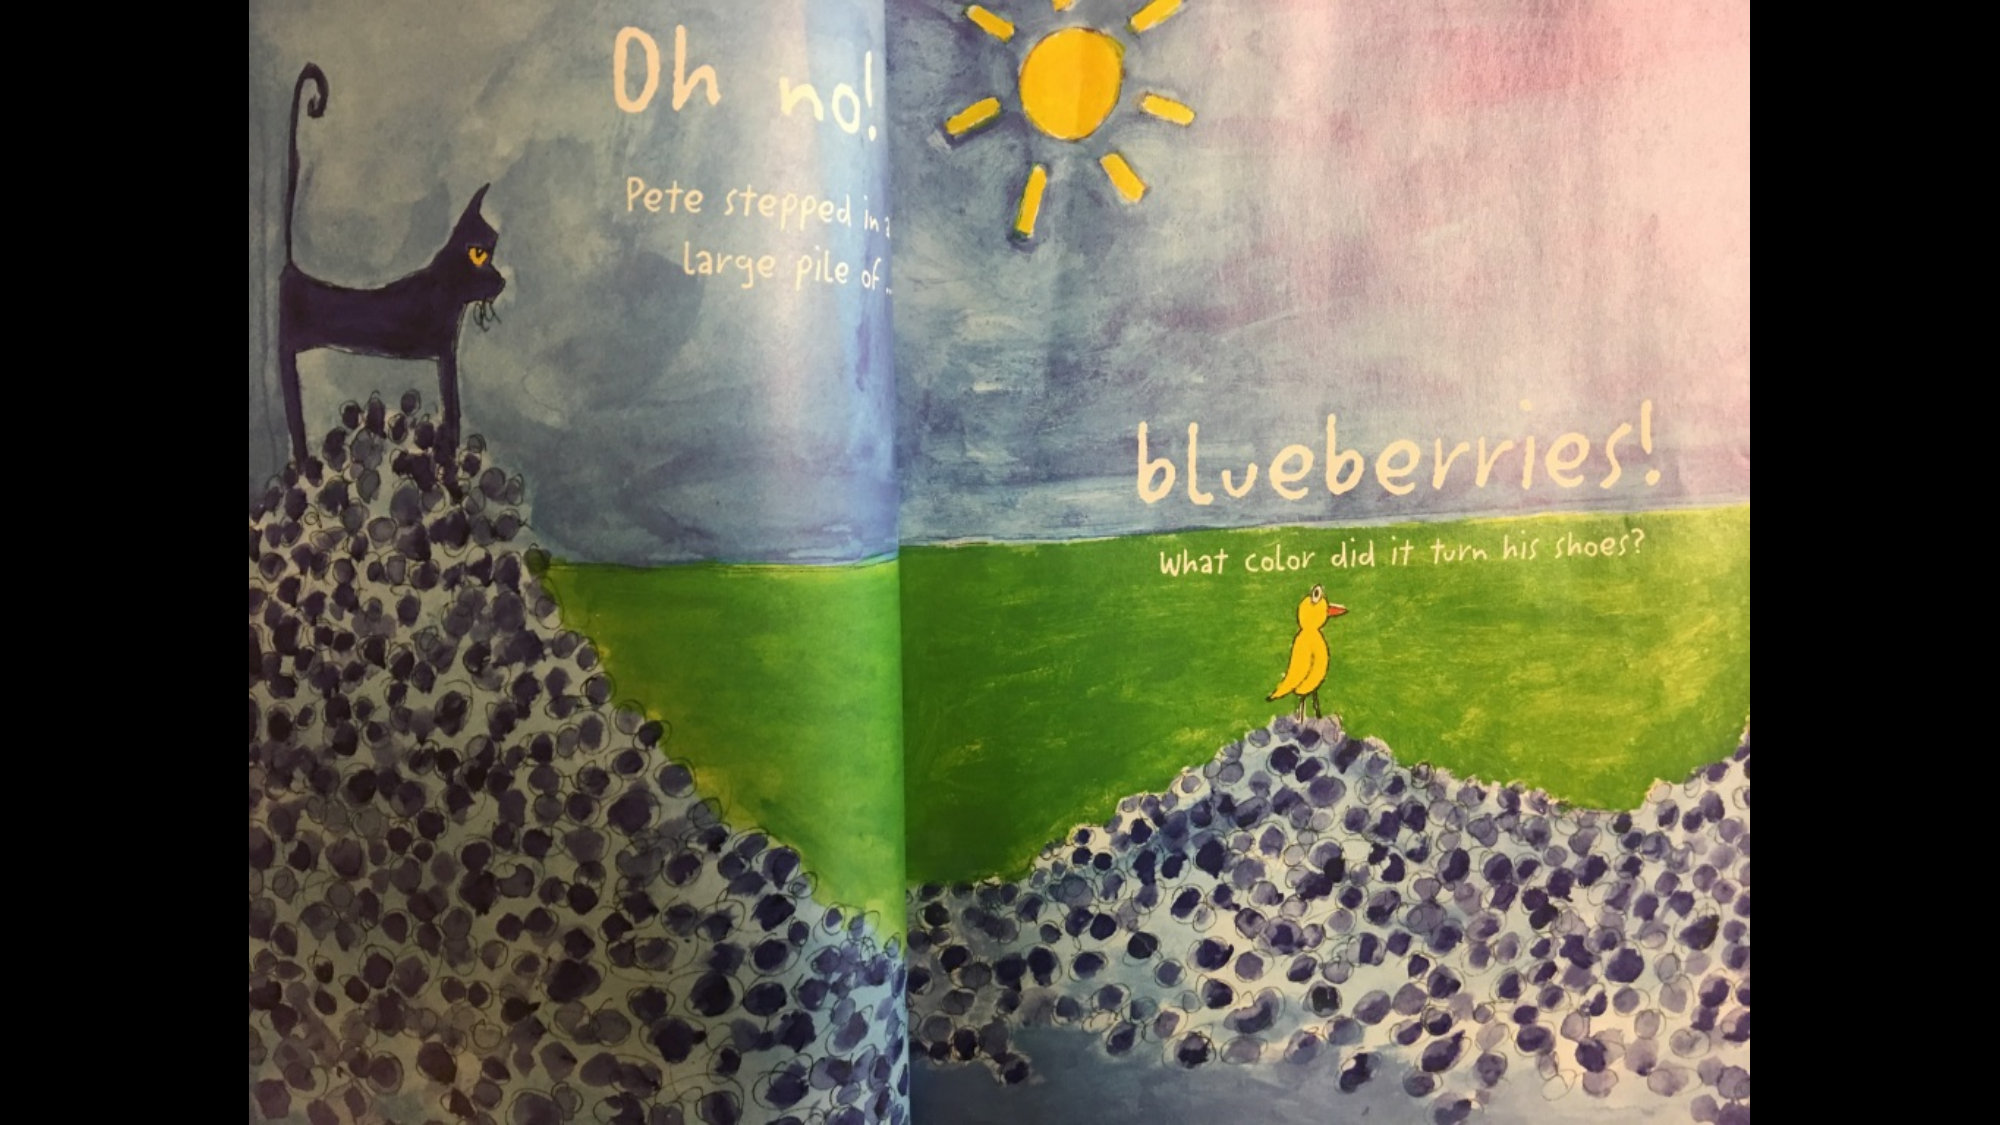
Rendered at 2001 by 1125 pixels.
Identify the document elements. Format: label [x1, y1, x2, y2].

picture [249, 0, 1750, 1125]
